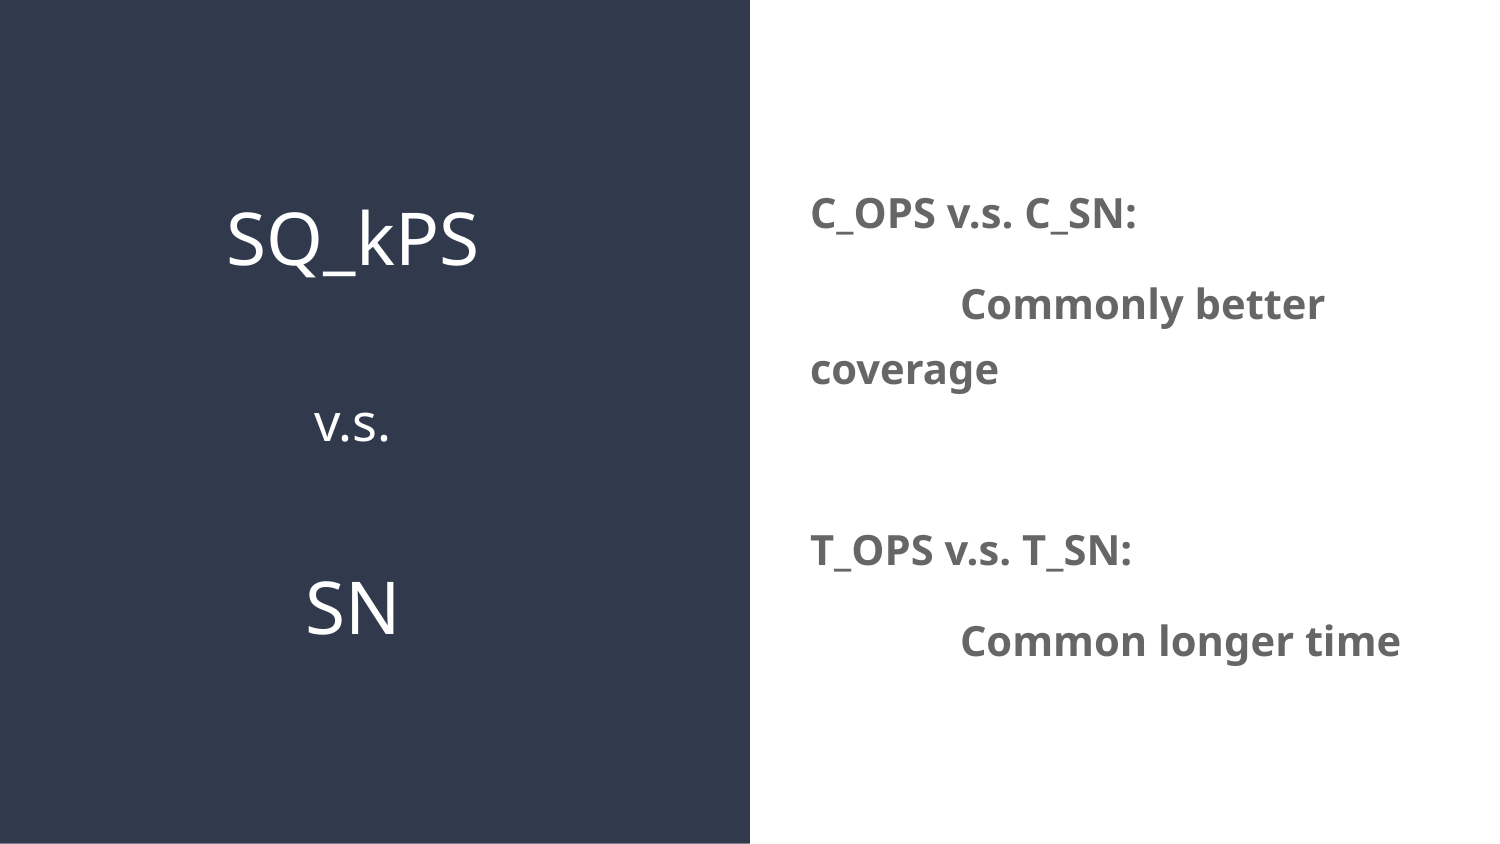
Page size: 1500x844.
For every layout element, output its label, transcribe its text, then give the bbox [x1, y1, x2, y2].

list C_OPS v.s. C_SN: Commonly better coverage T_OPS v.s. T_SN: Common longer time [795, 121, 1444, 723]
title SQ_kPS v.s. SN [99, 158, 607, 686]
